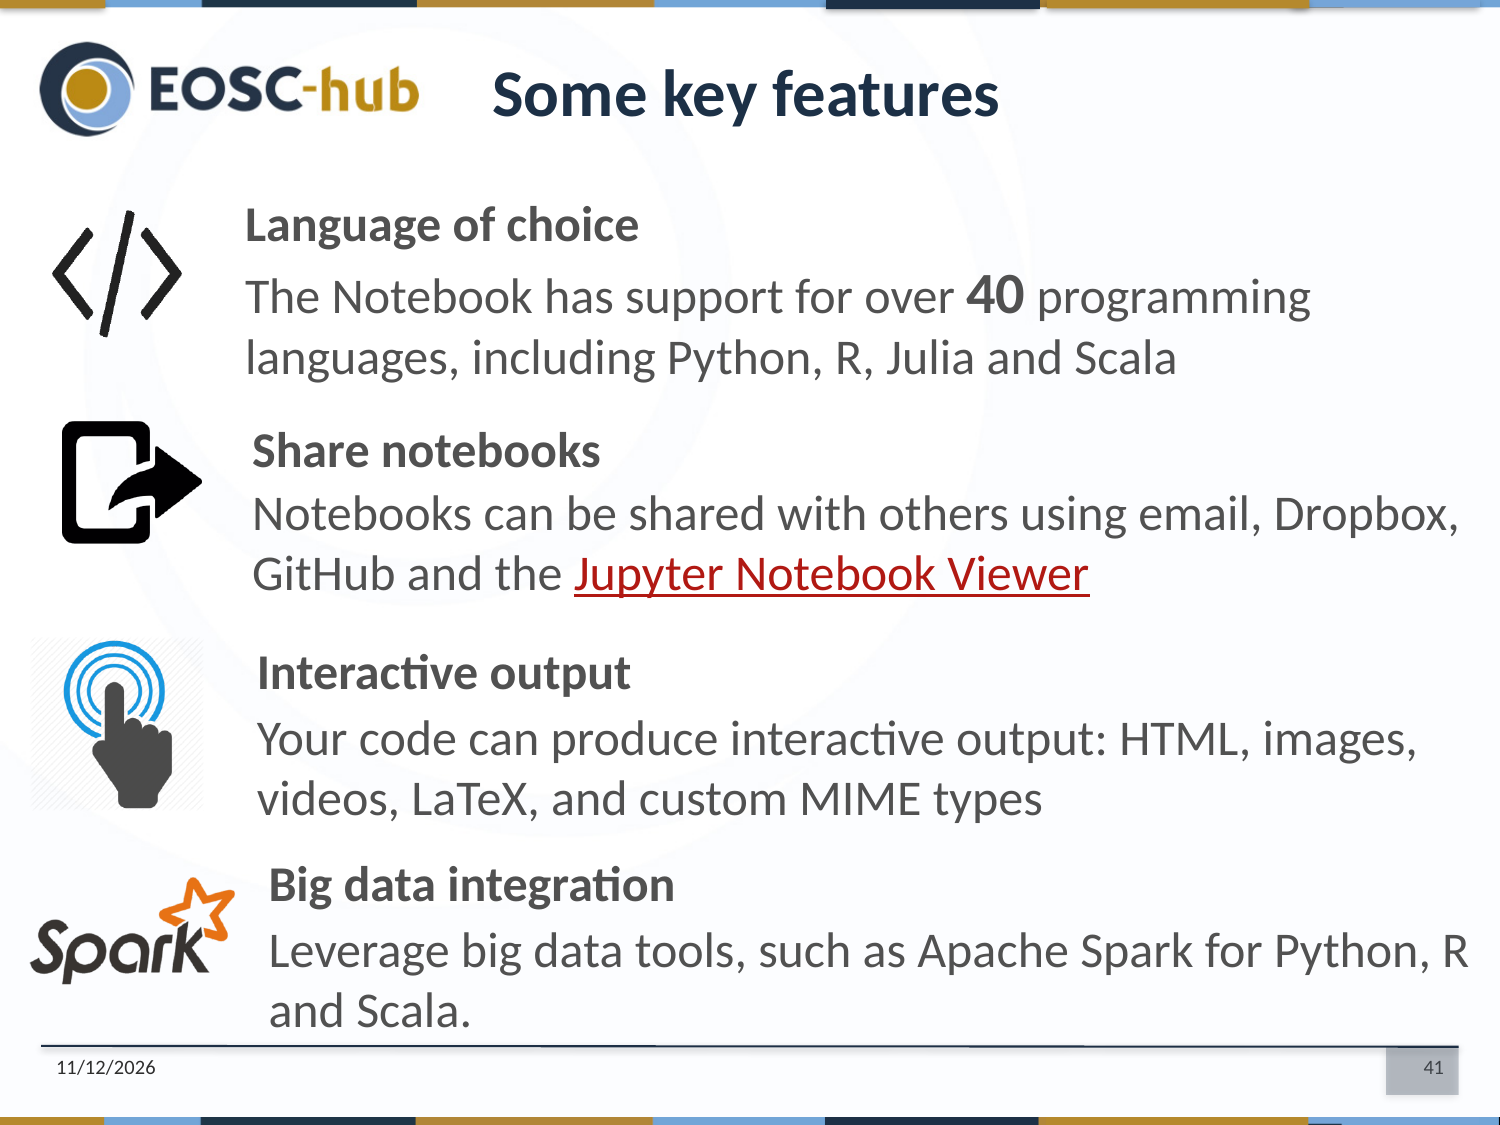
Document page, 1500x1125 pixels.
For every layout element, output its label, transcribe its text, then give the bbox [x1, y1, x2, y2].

slide_number 18. 08. 16. [41, 1046, 392, 1094]
picture [0, 0, 1500, 1125]
text_box Leverage big data tools, such as Apache Spark for Python, R and Scala. [253, 909, 1500, 1045]
list Some key features [477, 42, 1459, 185]
text_box Notebooks can be shared with others using email, Dropbox, GitHub and the Jupyter Notebook Viewer [237, 473, 1500, 609]
text_box Big data integration [253, 843, 703, 909]
text_box The Notebook has support for over 40 programming languages, including Python, R, Julia and Scala [230, 247, 1495, 393]
text_box Interactive output [242, 631, 691, 697]
text_box Share notebooks [237, 410, 687, 473]
text_box Language of choice [230, 184, 680, 247]
text_box Your code can produce interactive output: HTML, images, videos, LaTeX, and custom MIME types [242, 697, 1500, 833]
slide_number 41 [1074, 1046, 1459, 1094]
